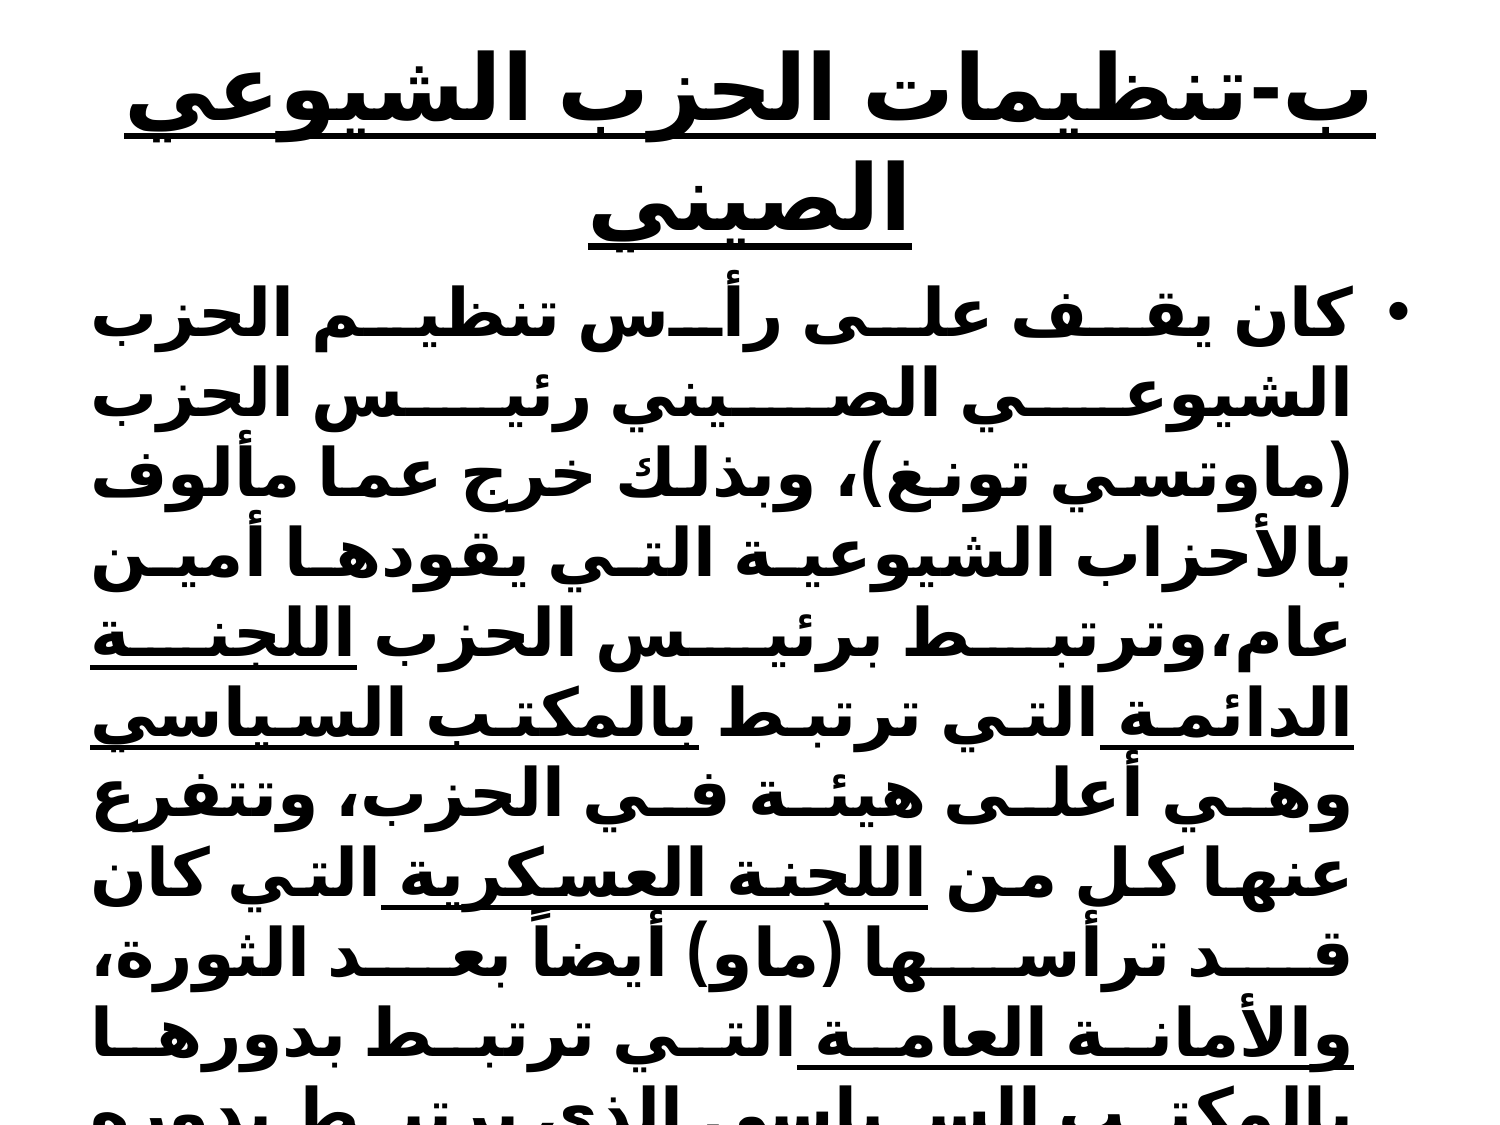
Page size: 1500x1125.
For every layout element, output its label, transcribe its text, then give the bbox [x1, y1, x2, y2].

list كان يقف على رأس تنظيم الحزب الشيوعي الصيني رئيس الحزب (ماوتسي تونغ)، وبذلك خرج عما مألوف بالأحزاب الشيوعية التي يقودها أمين عام،وترتبط برئيس الحزب اللجنة الدائمة التي ترتبط بالمكتب السياسي وهي أعلى هيئة في الحزب، وتتفرع عنها كل من اللجنة العسكرية التي كان قد ترأسها (ماو) أيضاً بعد الثورة، والأمانة العامة التي ترتبط بدورها بالمكتب السياسي الذي يرتبط بدوره باللجنة المركزية وتنبثق الأخيرة عن المؤتمر الحزبي - [75, 262, 1425, 1005]
title ب-تنظيمات الحزب الشيوعي الصيني [75, 45, 1425, 233]
